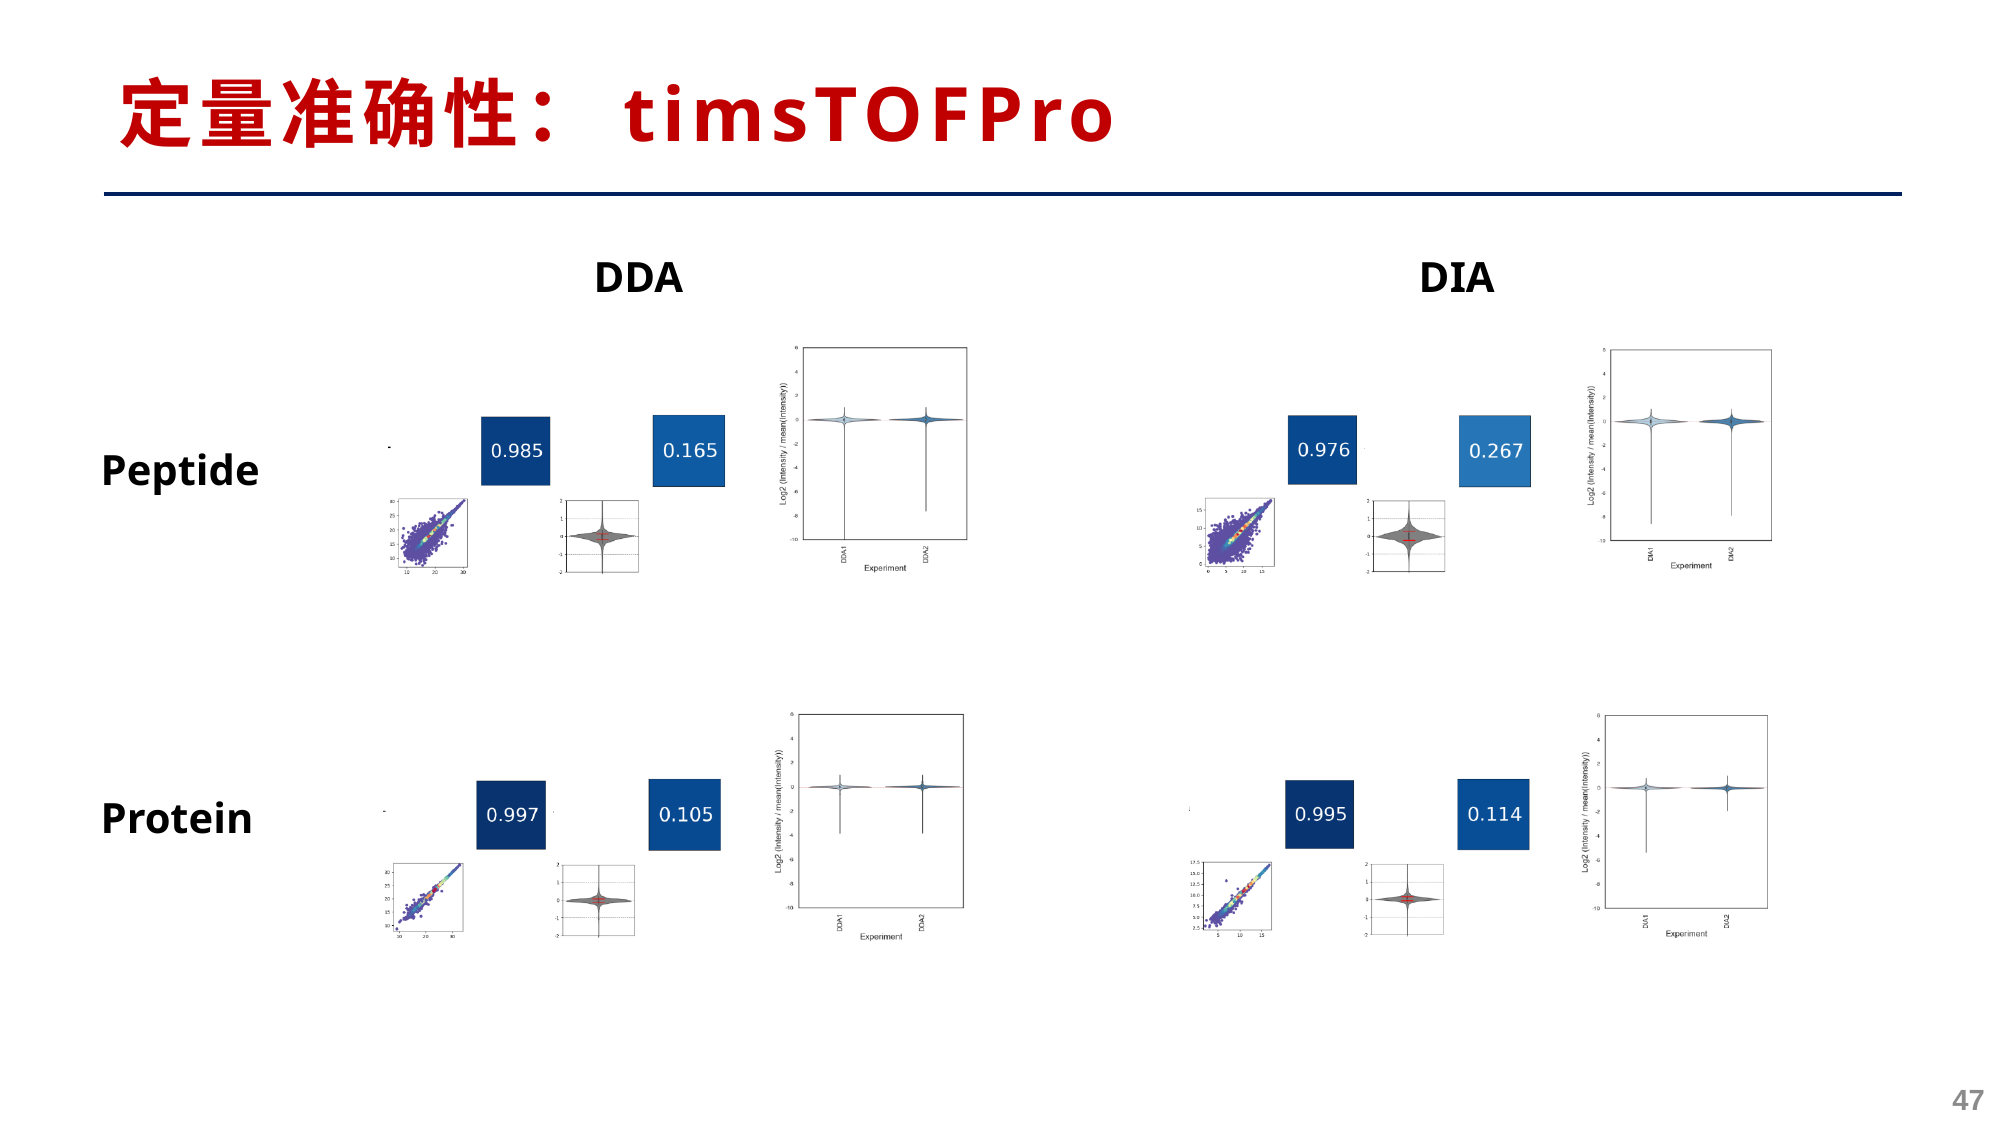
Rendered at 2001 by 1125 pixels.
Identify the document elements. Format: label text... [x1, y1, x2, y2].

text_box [1195, 343, 1778, 575]
text_box Peptide [85, 411, 352, 501]
slide_number 47 [1557, 1073, 2000, 1125]
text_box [1189, 709, 1776, 941]
text_box Protein [85, 759, 352, 850]
text_box DIA [1323, 218, 1590, 309]
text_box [383, 707, 969, 944]
title 定量准确性：timsTOFPro [103, 53, 1745, 170]
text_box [387, 340, 972, 575]
text_box DDA [505, 218, 772, 309]
